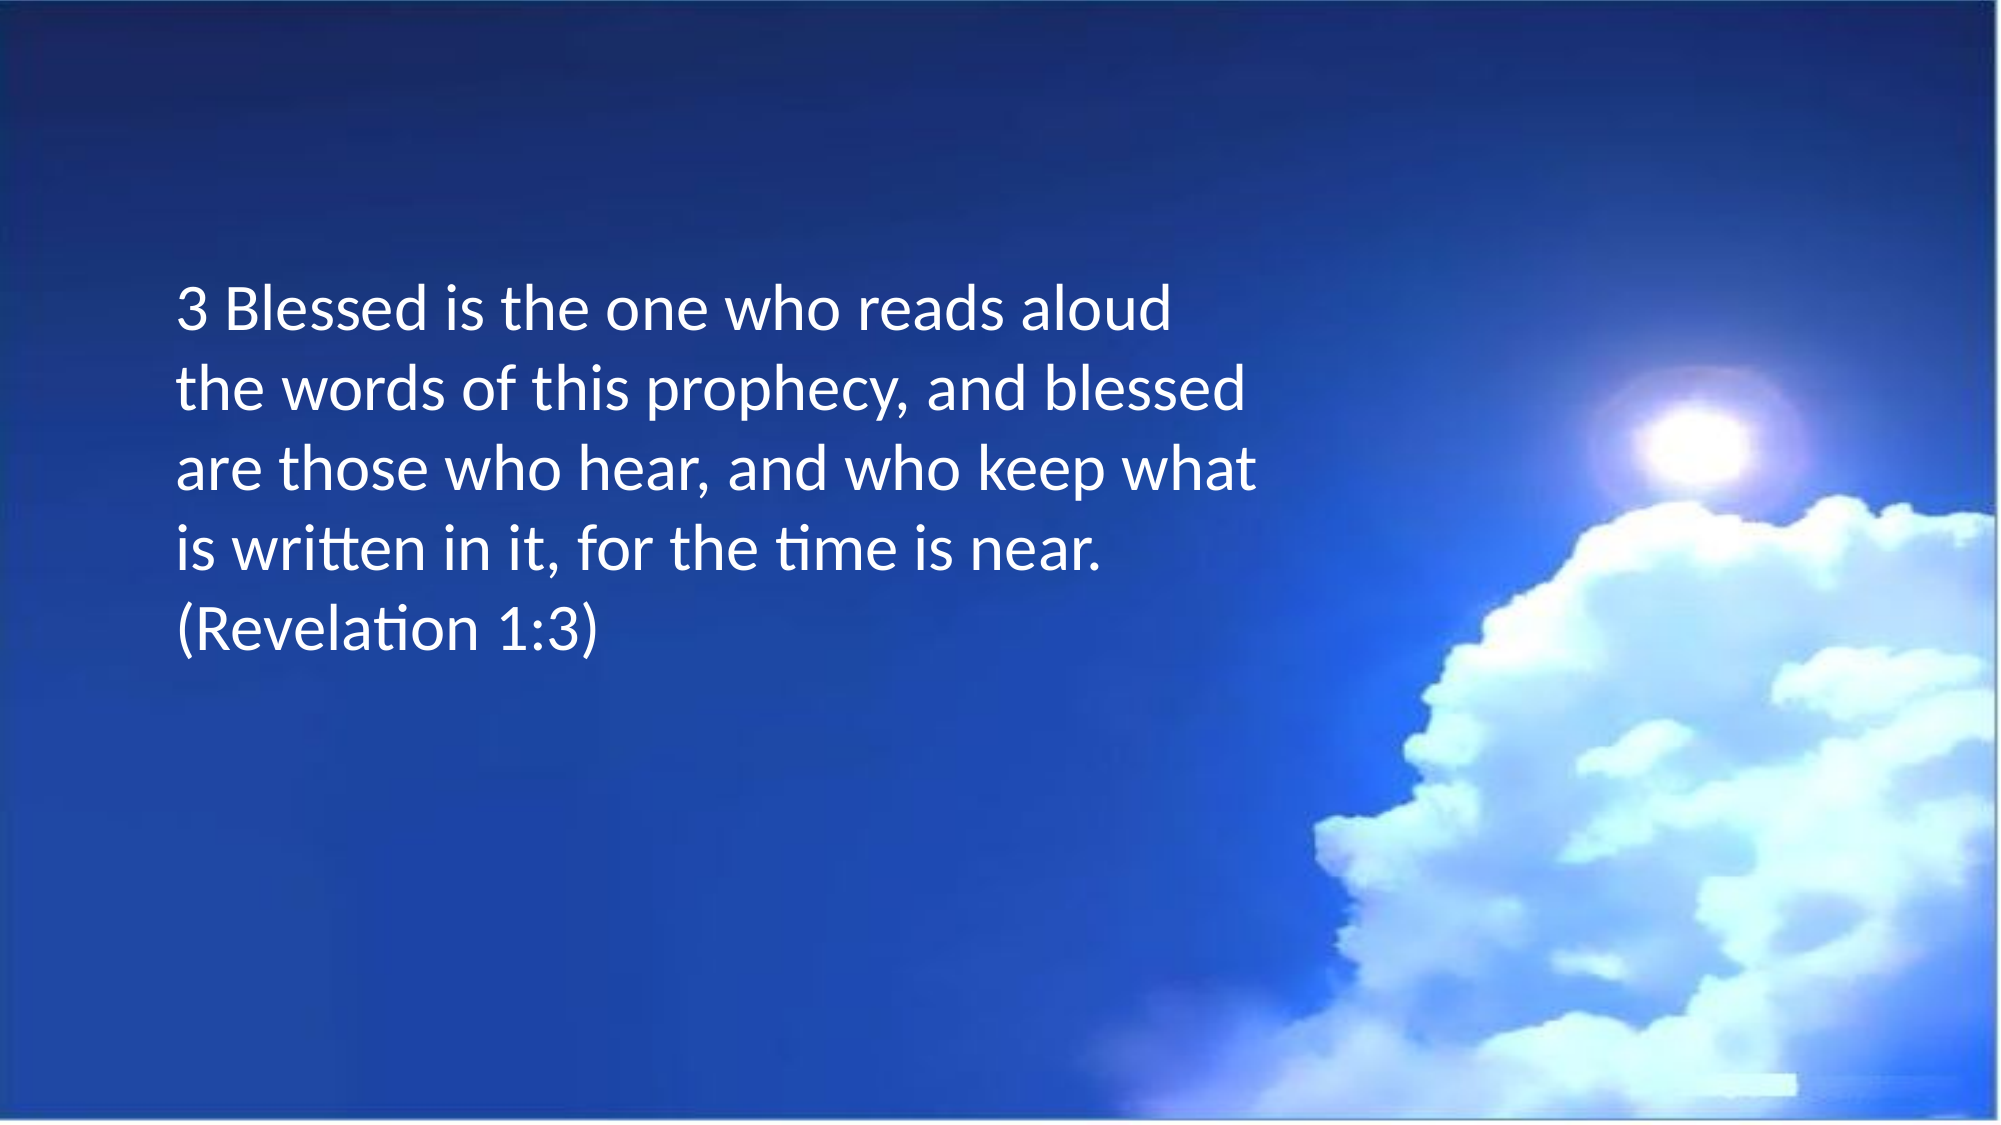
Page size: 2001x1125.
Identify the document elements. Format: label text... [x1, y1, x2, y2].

picture [0, 0, 2001, 1125]
text_box 3 Blessed is the one who reads aloud the words of this prophecy, and blessed are those who hear, and who keep what is written in it, for the time is near. (Revelation 1:3) [160, 256, 1287, 672]
